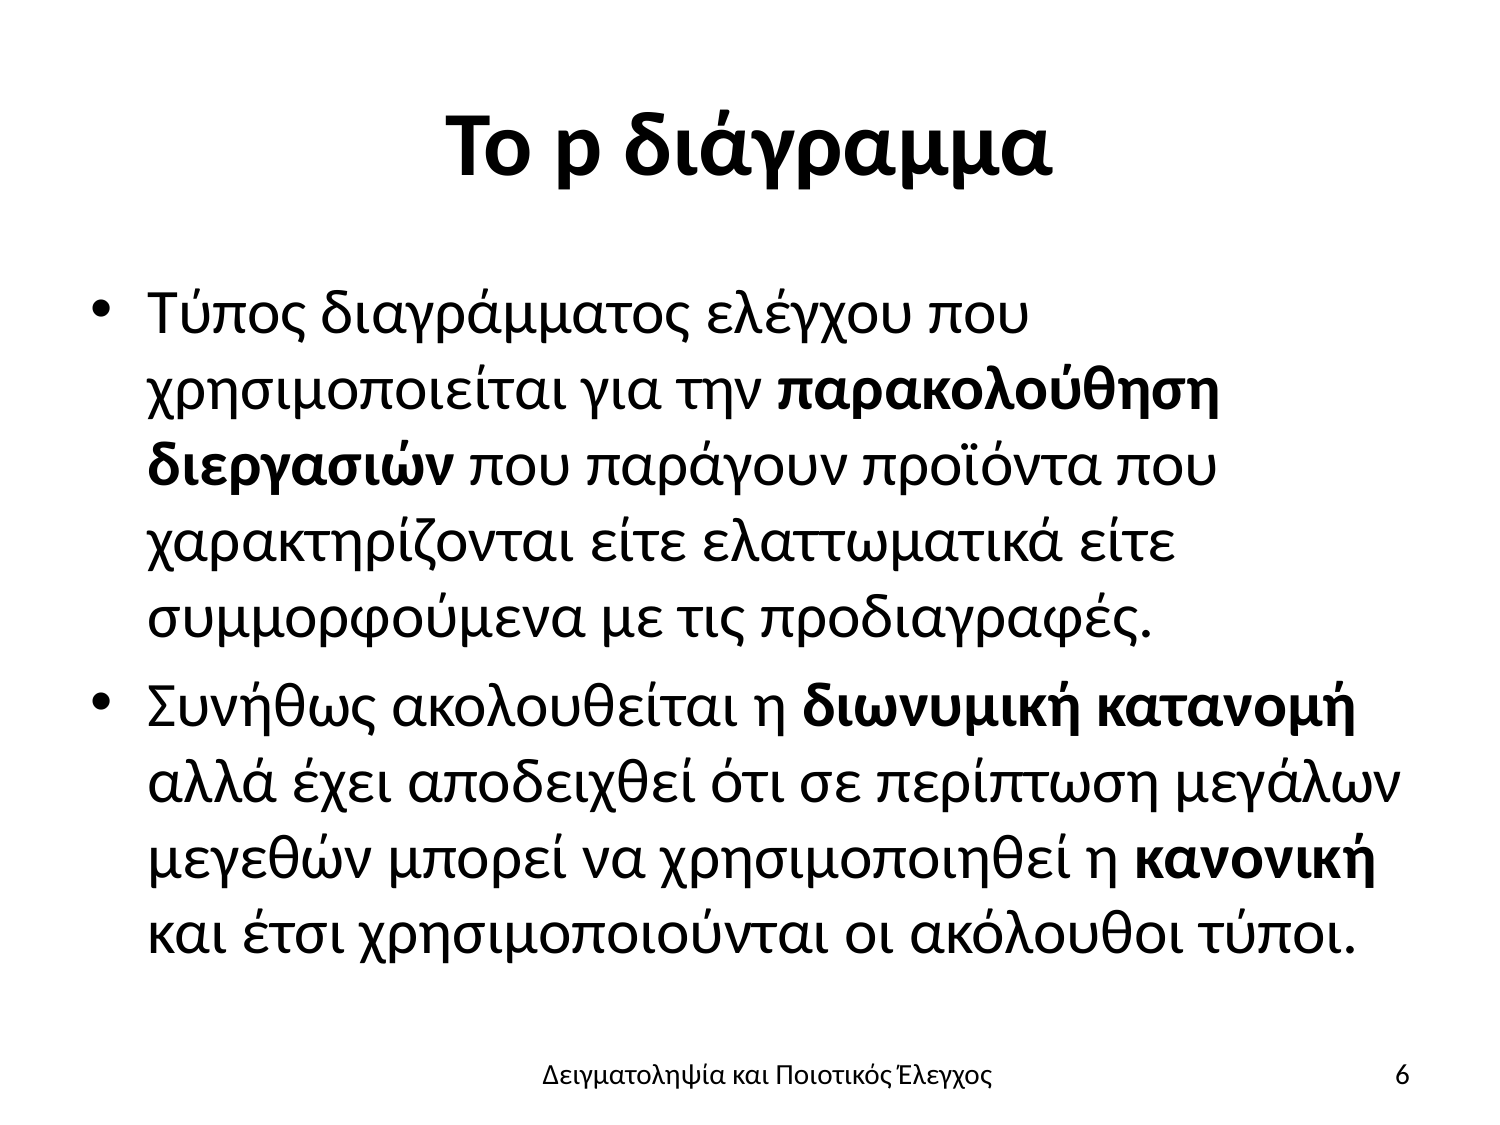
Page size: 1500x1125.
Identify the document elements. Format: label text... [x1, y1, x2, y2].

slide_number 6 [1074, 1042, 1425, 1103]
footer Δειγματοληψία και Ποιοτικός Έλεγχος [466, 1042, 1069, 1103]
list Τύπος διαγράμματος ελέγχου που χρησιμοποιείται για την παρακολούθηση διεργασιών που παράγουν προϊόντα που χαρακτηρίζονται είτε ελαττωματικά είτε συμμορφούμενα με τις προδιαγραφές. Συνήθως ακολουθείται η διωνυμική κατανομή αλλά έχει αποδειχθεί ότι σε περίπτωση μεγάλων μεγεθών μπορεί να χρησιμοποιηθεί η κανονική και έτσι χρησιμοποιούνται οι ακόλουθοι τύποι. [75, 262, 1425, 1005]
title Το p διάγραμμα [75, 45, 1425, 233]
